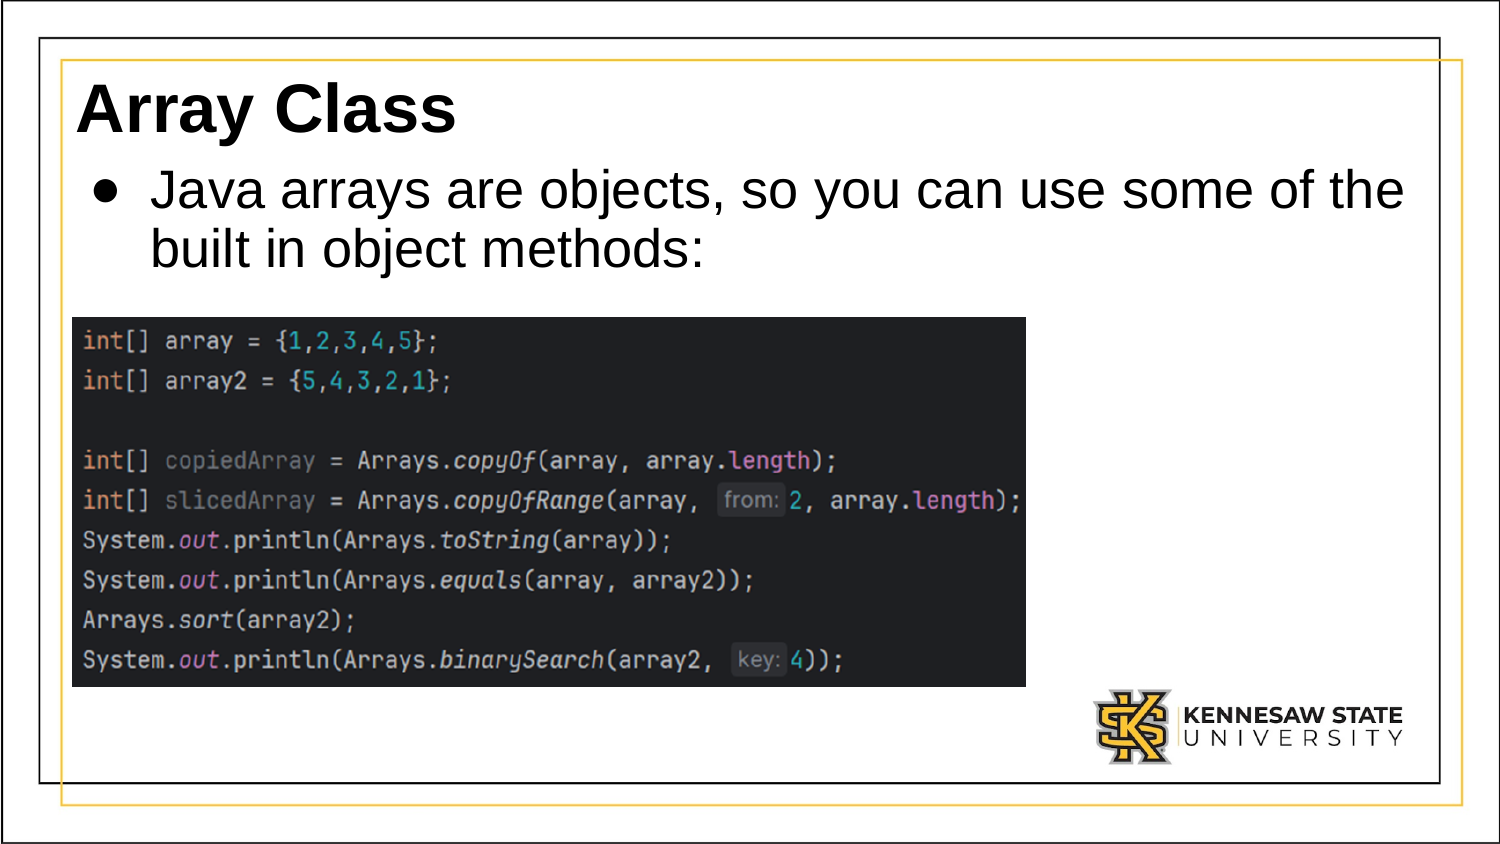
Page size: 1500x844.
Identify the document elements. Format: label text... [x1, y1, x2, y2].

title Array Class [60, 62, 1442, 154]
picture [0, 0, 1500, 844]
list Java arrays are objects, so you can use some of the built in object methods: [60, 154, 1442, 772]
